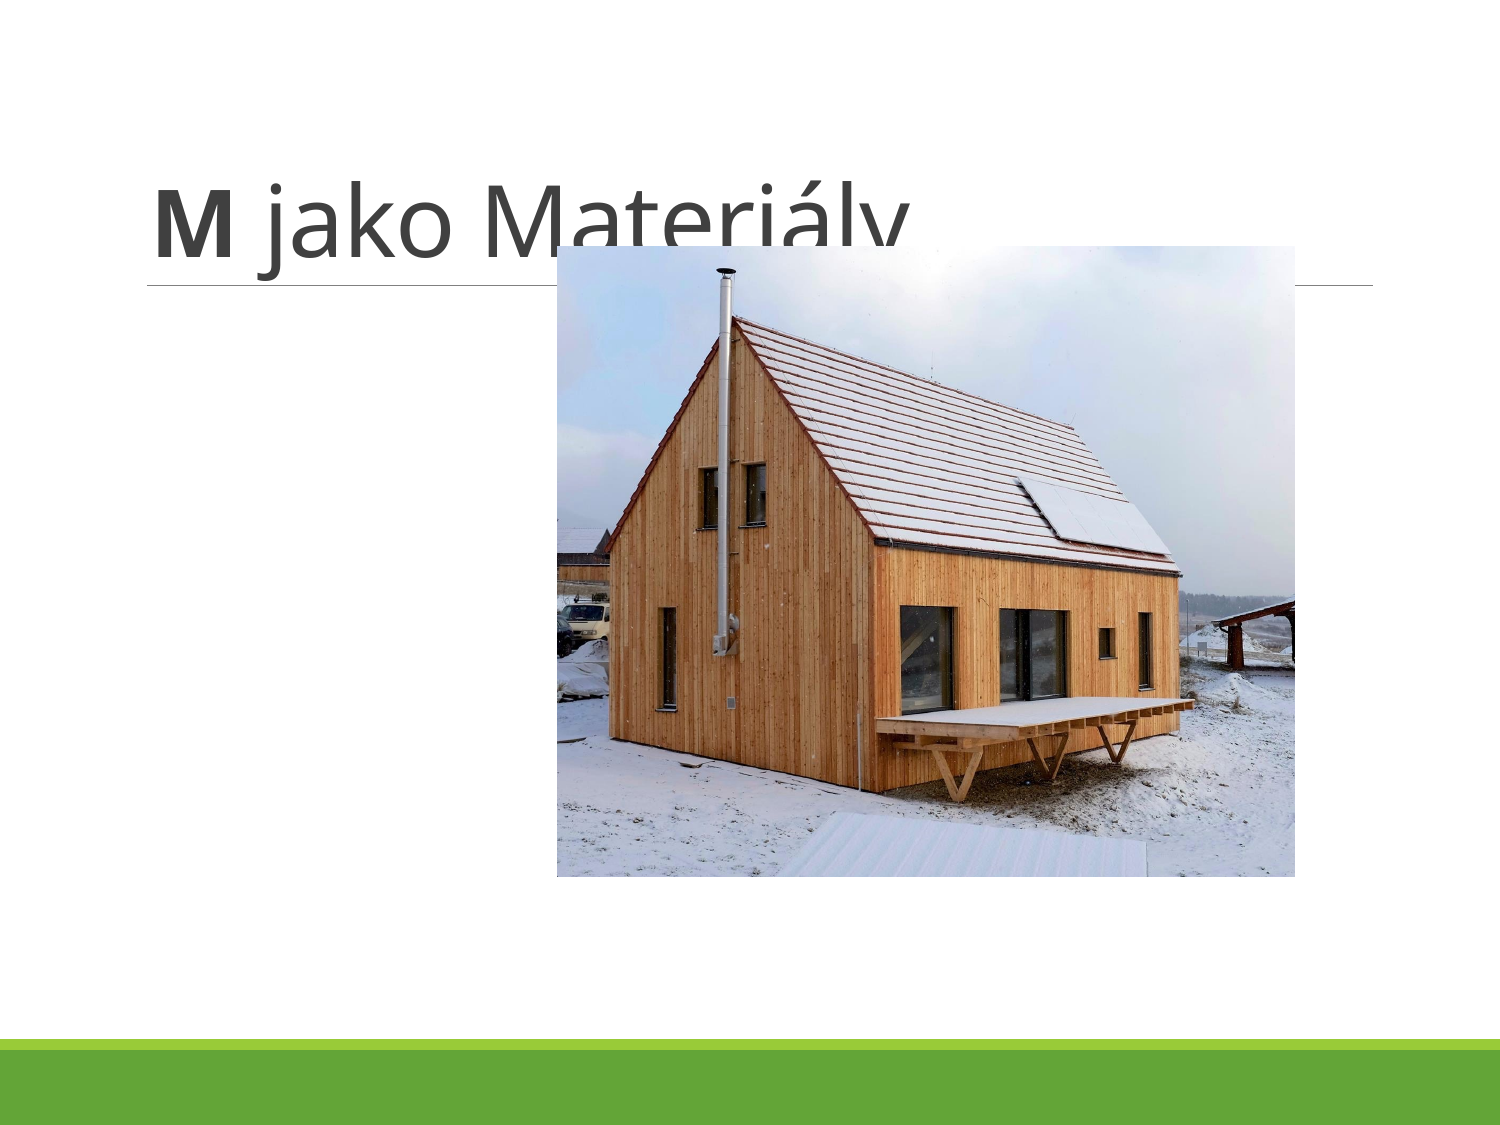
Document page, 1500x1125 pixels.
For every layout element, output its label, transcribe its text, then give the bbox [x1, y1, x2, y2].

title M jako Materiály [135, 47, 1373, 285]
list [557, 246, 1295, 878]
